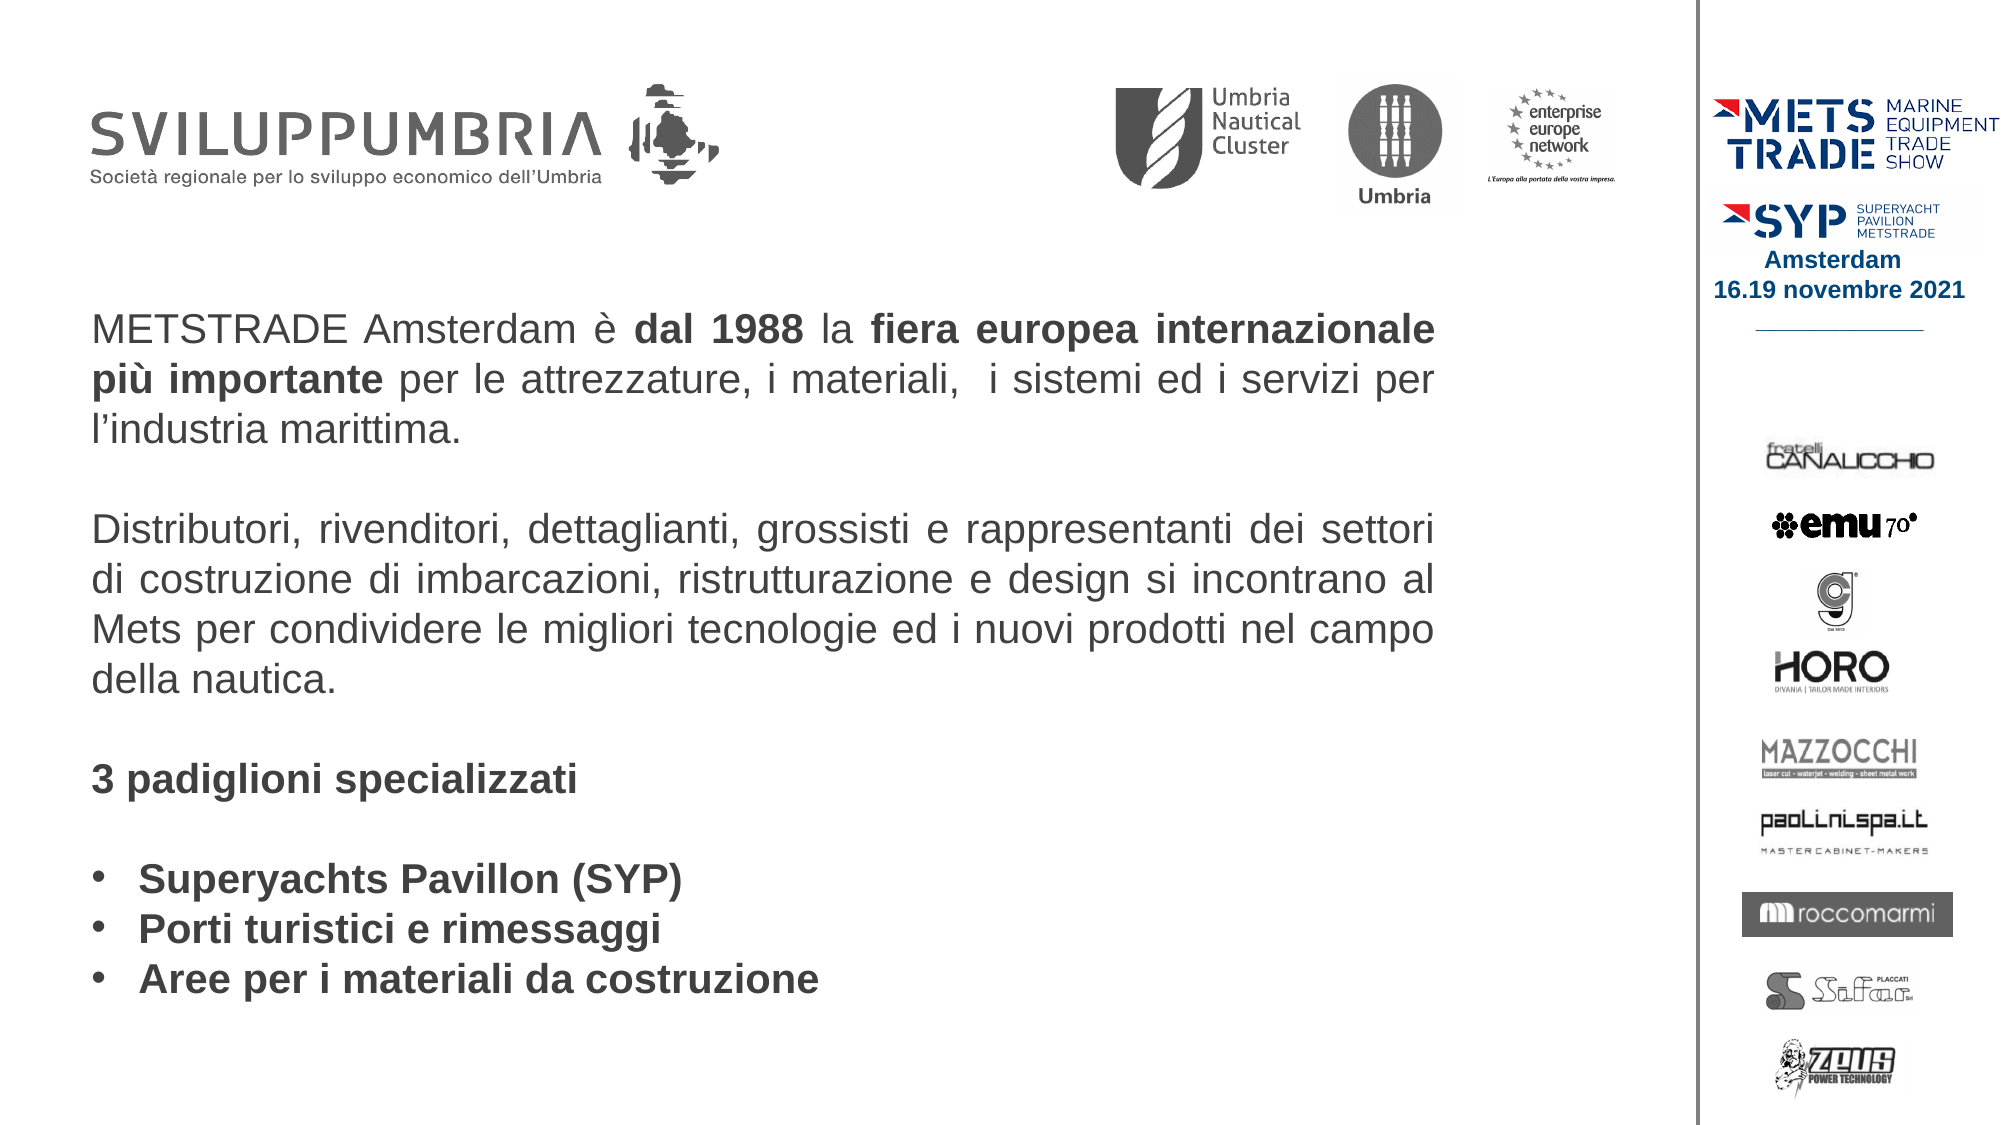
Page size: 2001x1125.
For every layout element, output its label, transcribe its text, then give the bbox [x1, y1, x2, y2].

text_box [90, 76, 1615, 219]
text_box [1682, 0, 2000, 1125]
text_box METSTRADE Amsterdam è dal 1988 la fiera europea internazionale più importante per le attrezzature, i materiali, i sistemi ed i servizi per l’industria marittima. Distributori, rivenditori, dettaglianti, grossisti e rappresentanti dei settori di costruzione di imbarcazioni, ristrutturazione e design si incontrano al Mets per condividere le migliori tecnologie ed i nuovi prodotti nel campo della nautica. 3 padiglioni specializzati Superyachts Pavillon (SYP) Porti turistici e rimessaggi Aree per i materiali da costruzione [76, 293, 1451, 1125]
